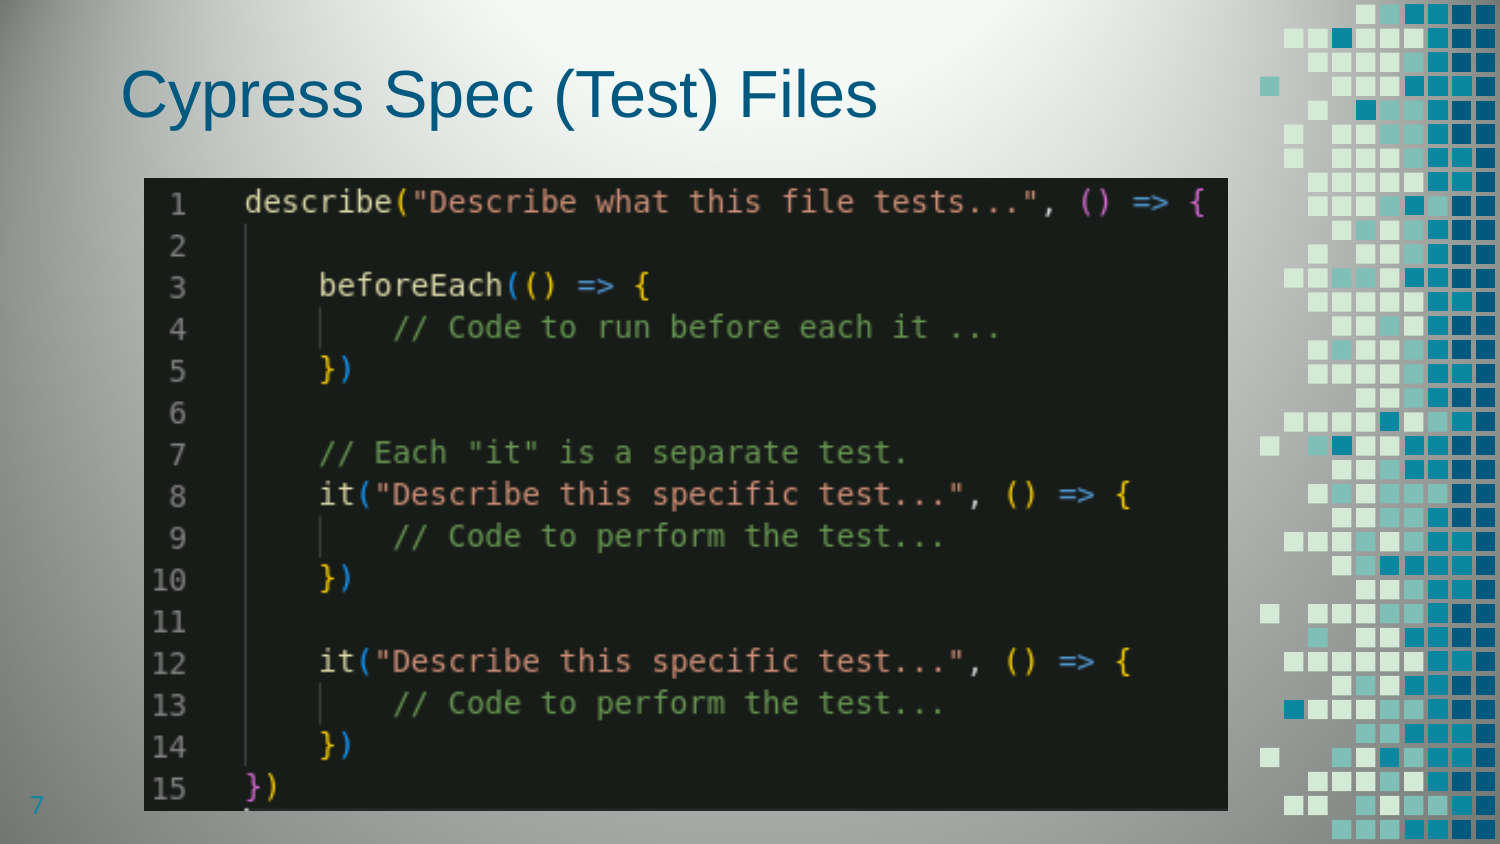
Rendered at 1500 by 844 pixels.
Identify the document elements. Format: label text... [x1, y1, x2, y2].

slide_number 7 [15, 774, 105, 839]
title Cypress Spec (Test) Files [104, 4, 1214, 146]
picture [0, 0, 1500, 844]
